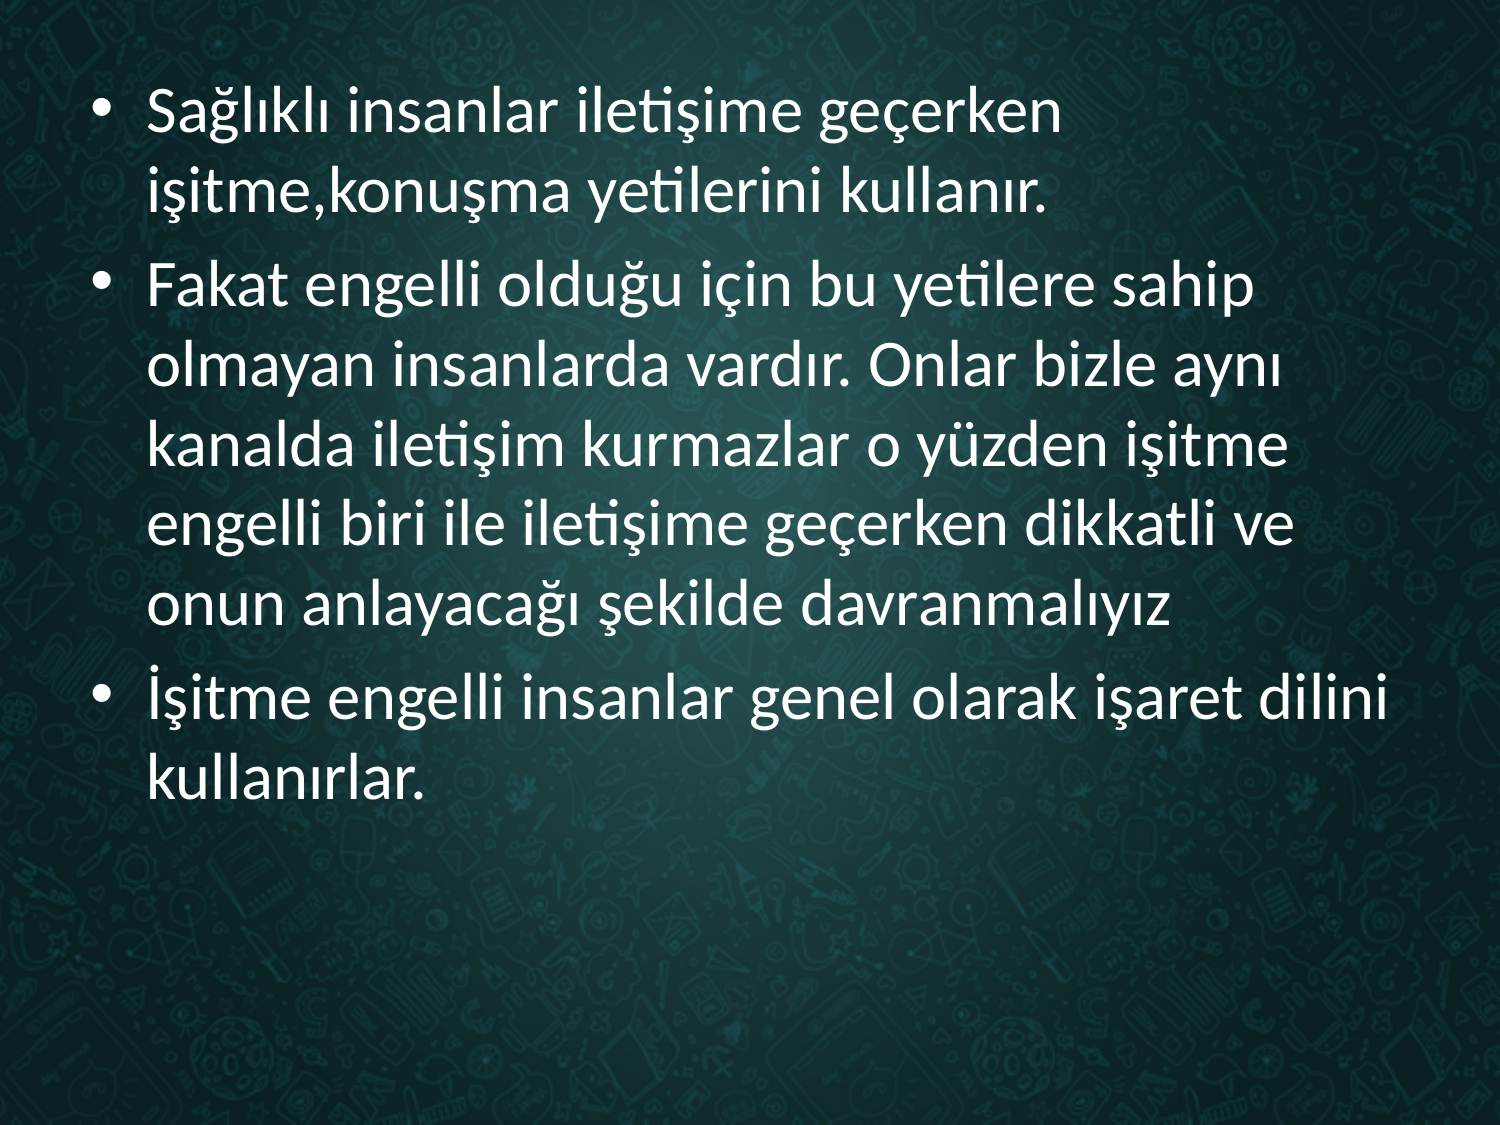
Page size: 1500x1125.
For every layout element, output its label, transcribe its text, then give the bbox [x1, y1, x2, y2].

list Sağlıklı insanlar iletişime geçerken işitme,konuşma yetilerini kullanır. Fakat engelli olduğu için bu yetilere sahip olmayan insanlarda vardır. Onlar bizle aynı kanalda iletişim kurmazlar o yüzden işitme engelli biri ile iletişime geçerken dikkatli ve onun anlayacağı şekilde davranmalıyız İşitme engelli insanlar genel olarak işaret dilini kullanırlar. [75, 58, 1425, 1055]
picture [0, 0, 1500, 1125]
